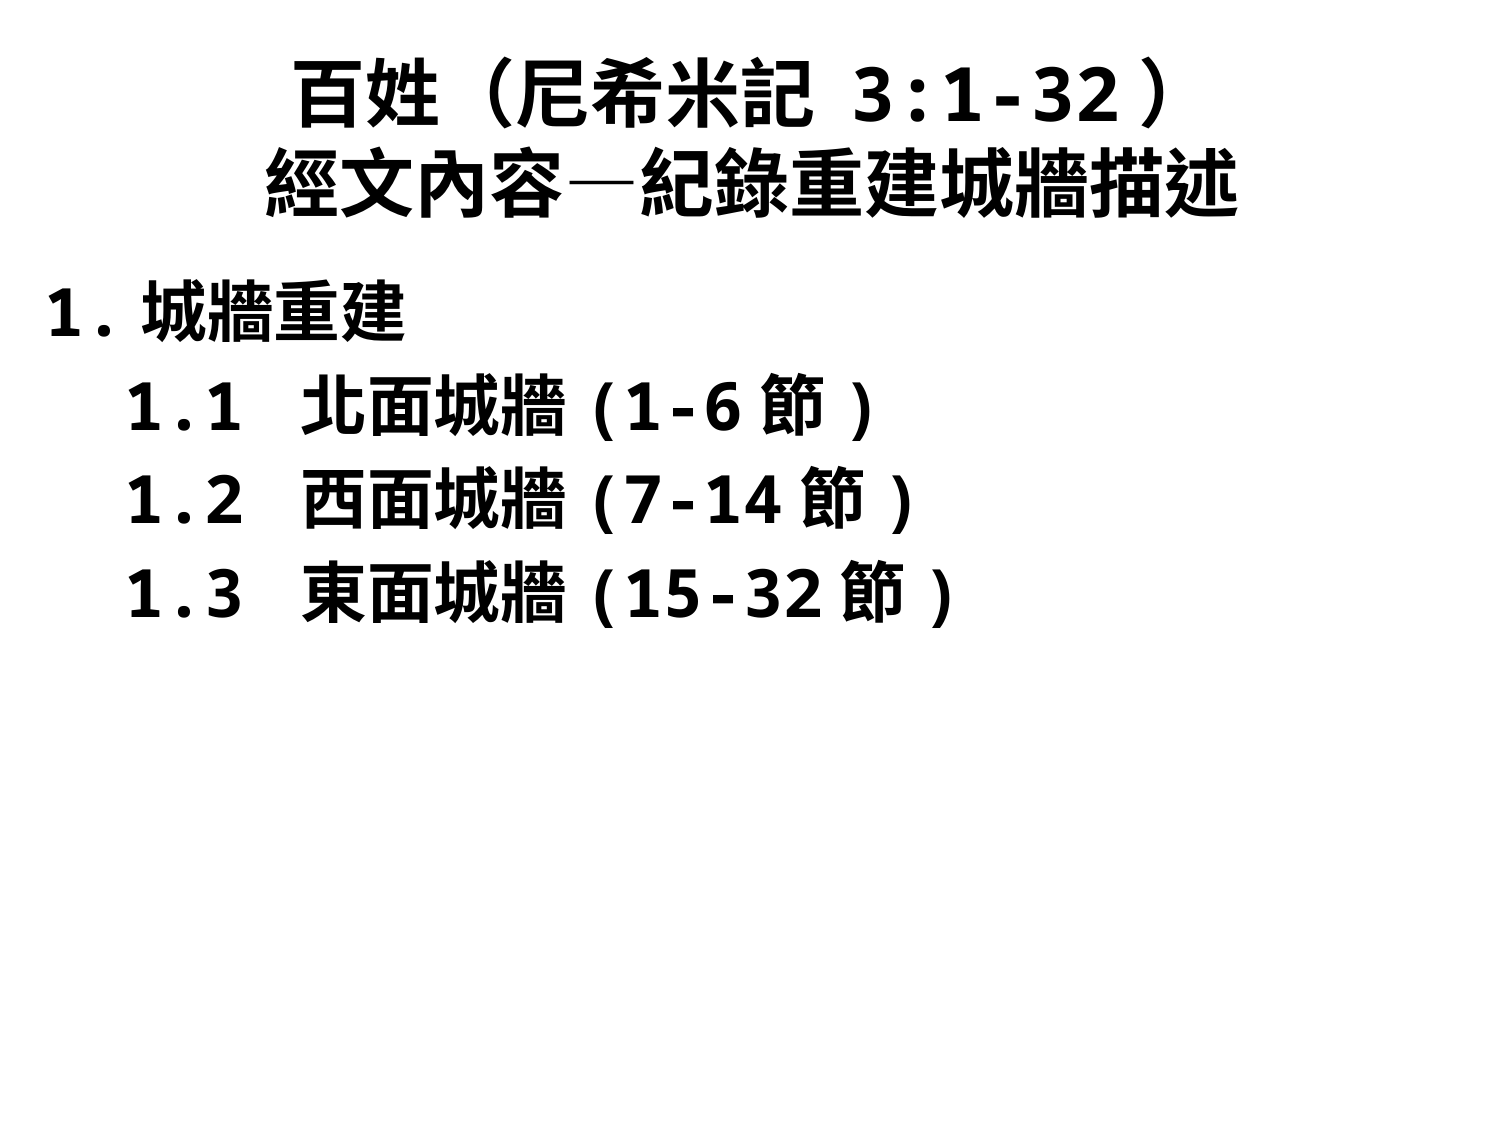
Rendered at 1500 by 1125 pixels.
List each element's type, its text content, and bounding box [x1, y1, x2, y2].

title 百姓（尼希米記 3:1-32） 經文內容—紀錄重建城牆描述 [76, 42, 1427, 231]
list 1.城牆重建 1.1 北面城牆(1-6節) 1.2 西面城牆(7-14節) 1.3 東面城牆(15-32節) [29, 262, 1471, 1005]
